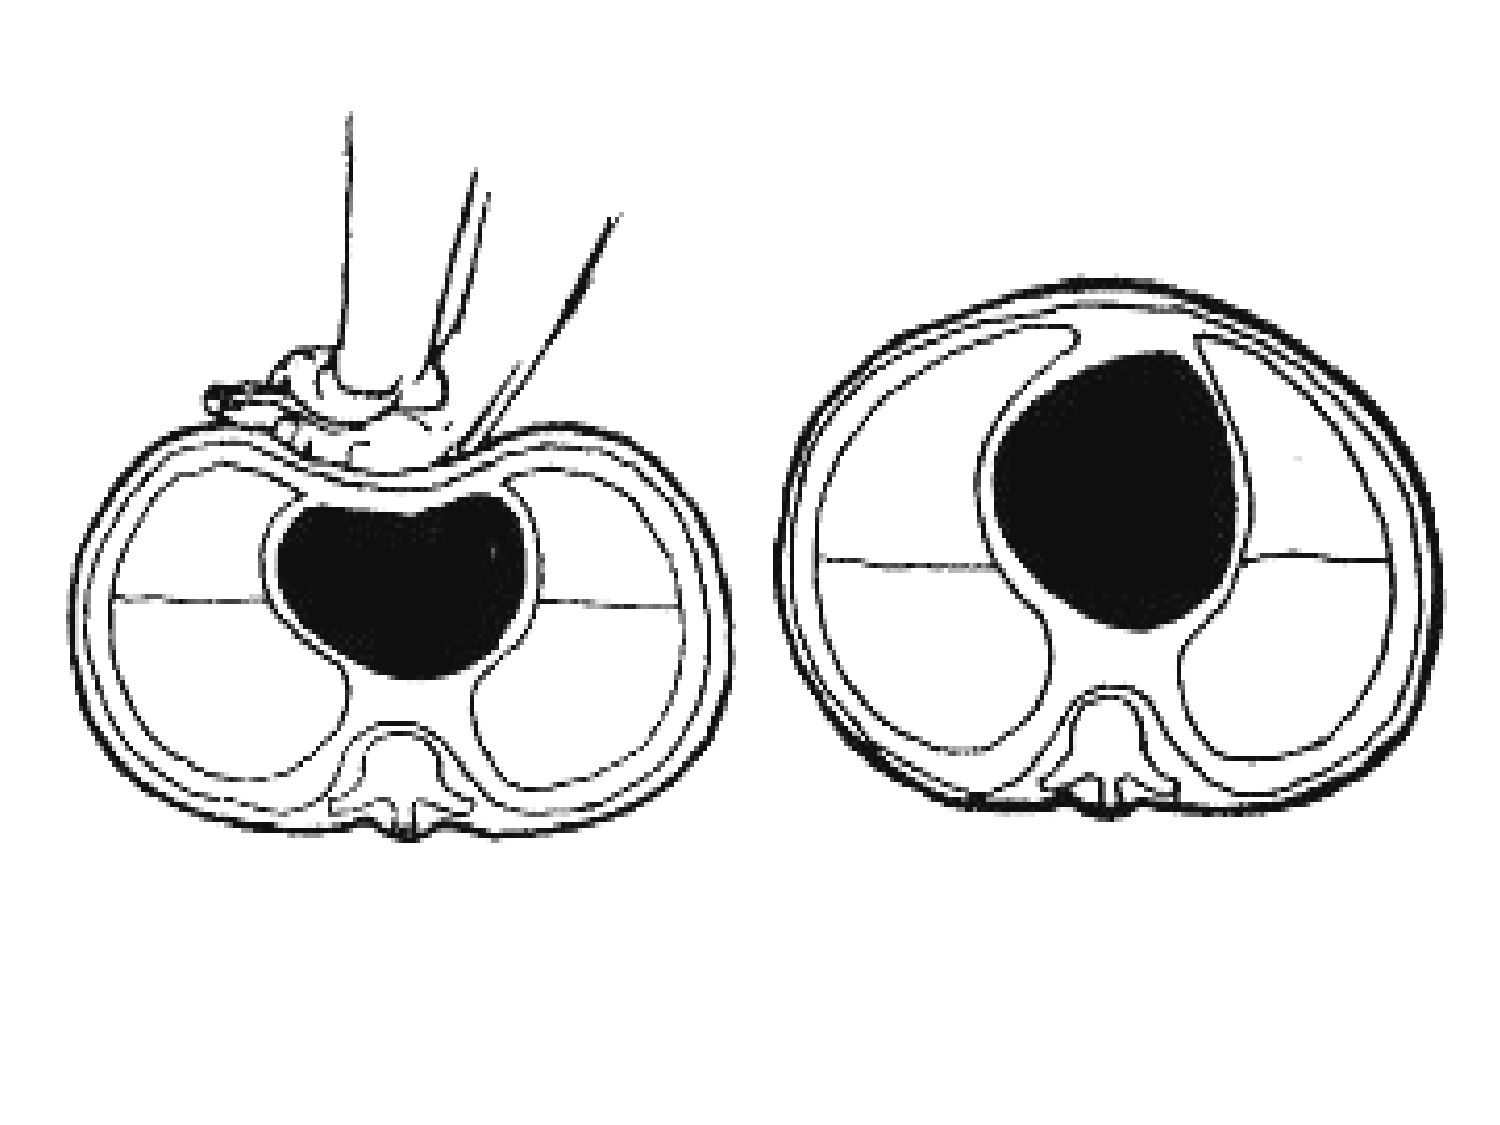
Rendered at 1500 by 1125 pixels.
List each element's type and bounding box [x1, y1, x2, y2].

list [46, 101, 1452, 880]
